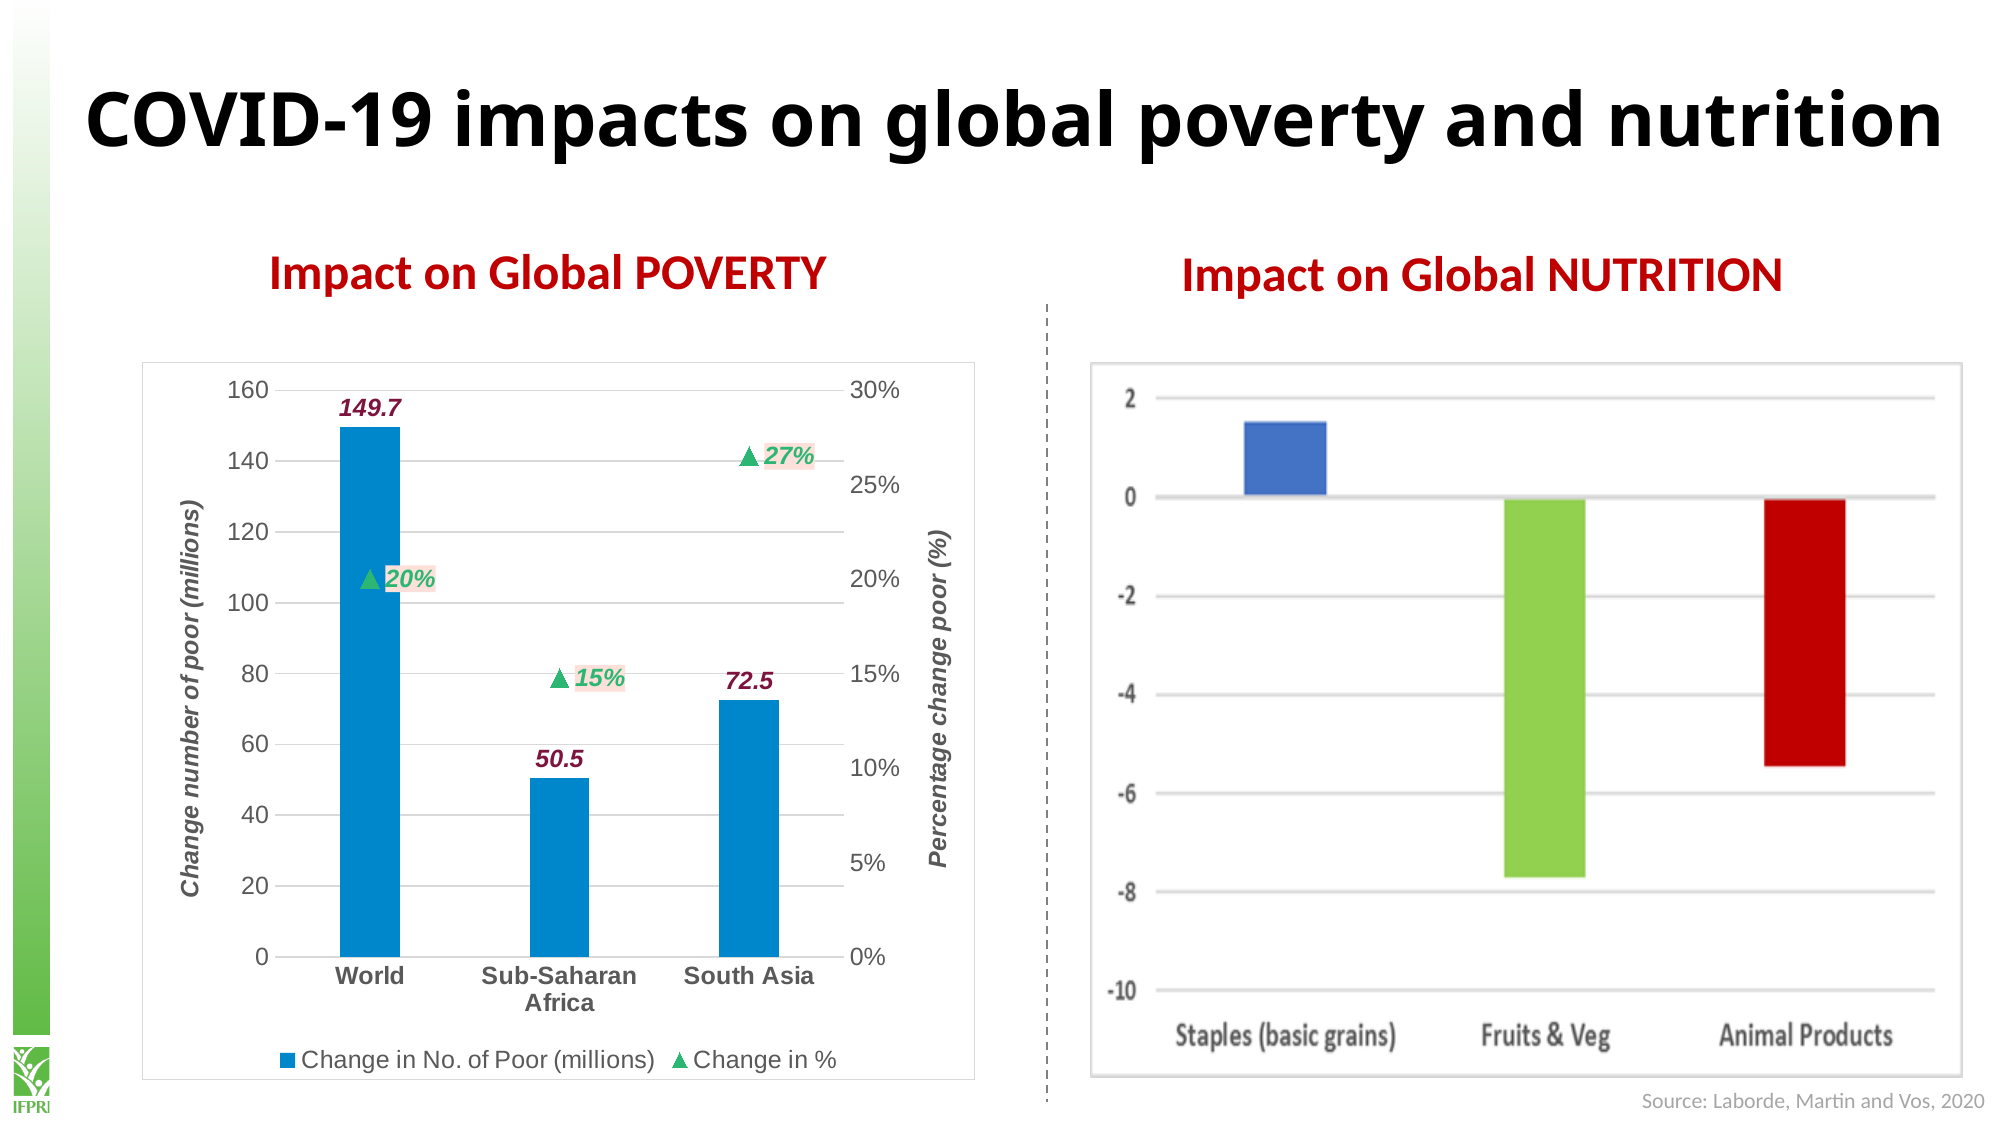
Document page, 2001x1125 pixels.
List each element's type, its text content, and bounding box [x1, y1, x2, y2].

picture [1090, 362, 1963, 1078]
text_box Impact on Global NUTRITION [1087, 234, 1879, 351]
title COVID-19 impacts on global poverty and nutrition [84, 35, 2000, 253]
chart [142, 362, 975, 1080]
text_box Impact on Global POVERTY [152, 231, 944, 348]
text_box Source: Laborde, Martin and Vos, 2020 [1307, 1079, 2000, 1125]
